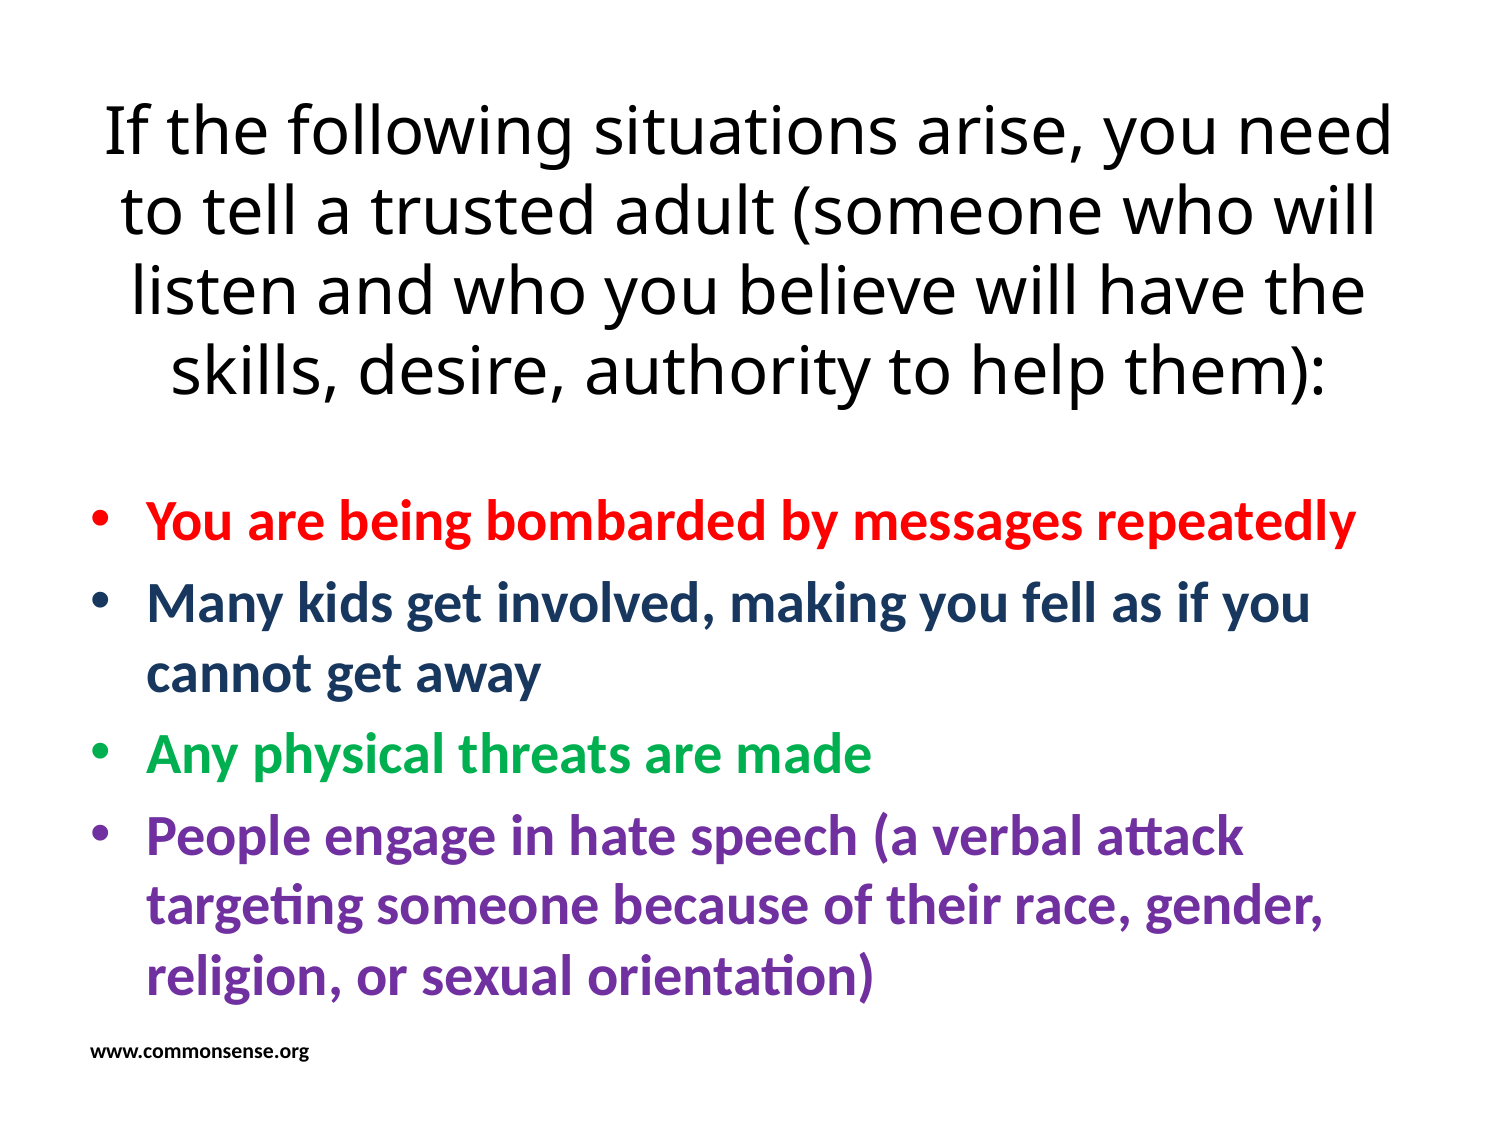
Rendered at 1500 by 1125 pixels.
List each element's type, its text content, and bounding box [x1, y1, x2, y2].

list You are being bombarded by messages repeatedly Many kids get involved, making you fell as if you cannot get away Any physical threats are made People engage in hate speech (a verbal attack targeting someone because of their race, gender, religion, or sexual orientation) www.commonsense.org [75, 474, 1425, 1075]
title If the following situations arise, you need to tell a trusted adult (someone who will listen and who you believe will have the skills, desire, authority to help them): [75, 45, 1425, 450]
